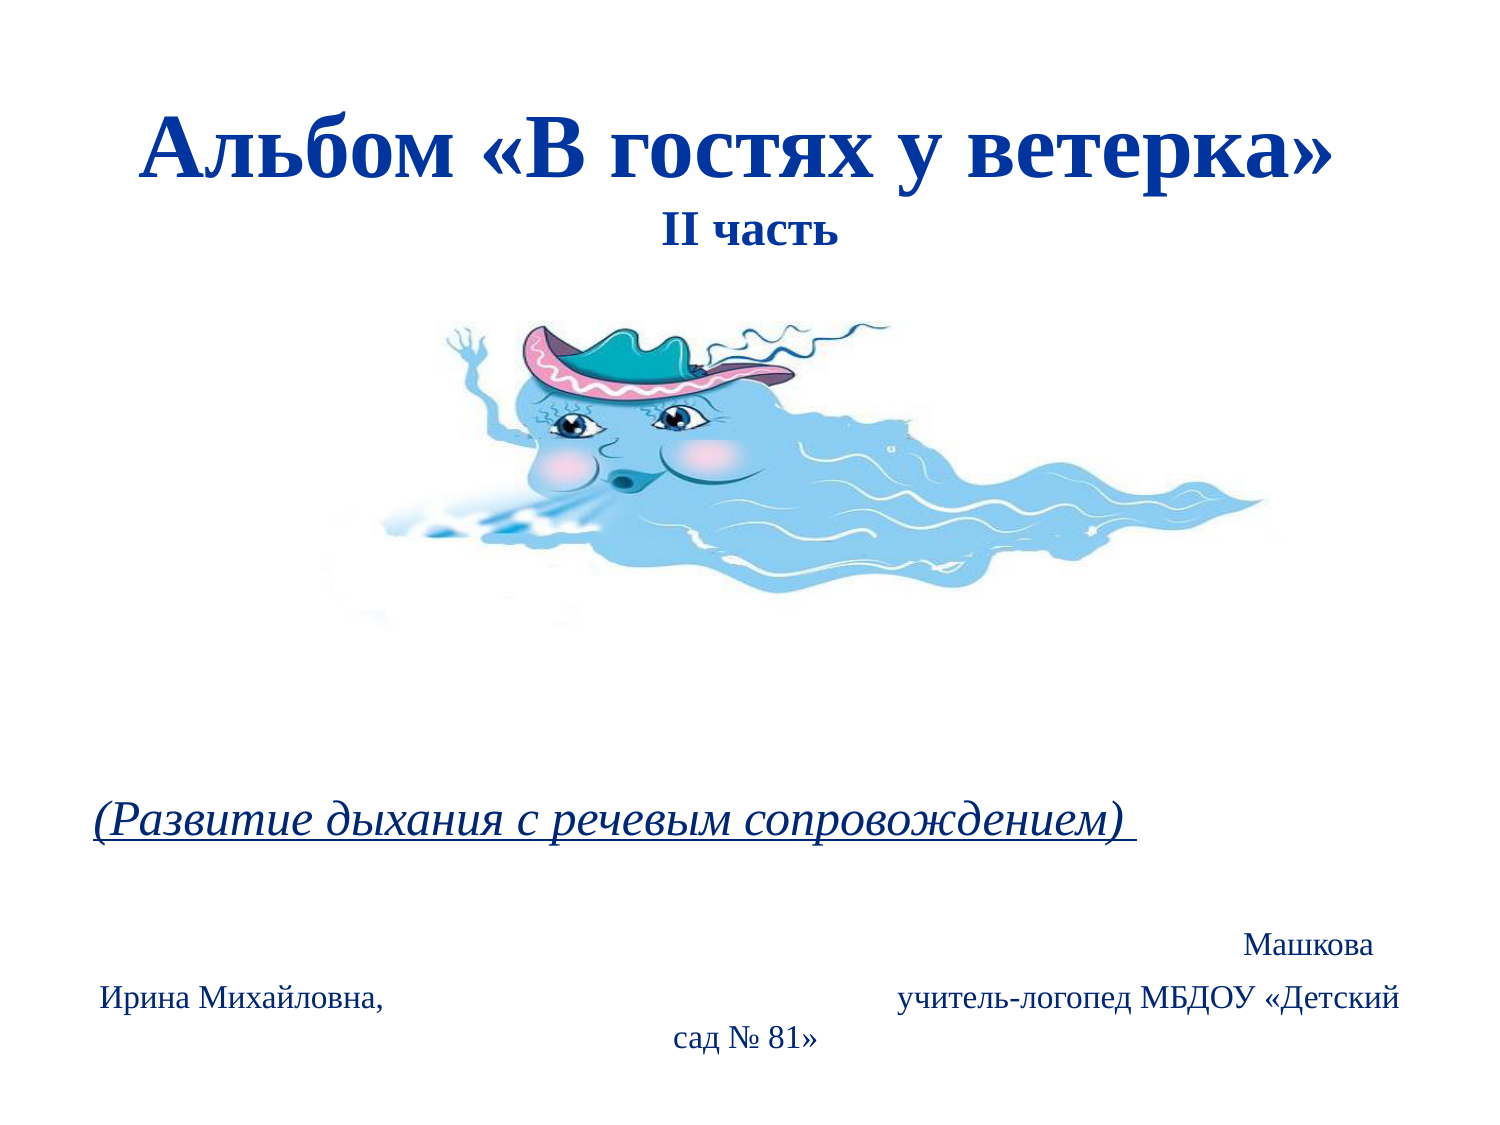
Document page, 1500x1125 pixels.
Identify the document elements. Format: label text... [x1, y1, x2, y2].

picture [280, 304, 1290, 720]
title Альбом «В гостях у ветерка» II часть (Развитие дыхания c речевым сопровождением) Машкова Ирина Михайловна, учитель-логопед МБДОУ «Детский сад № 81» [75, 23, 1425, 1008]
